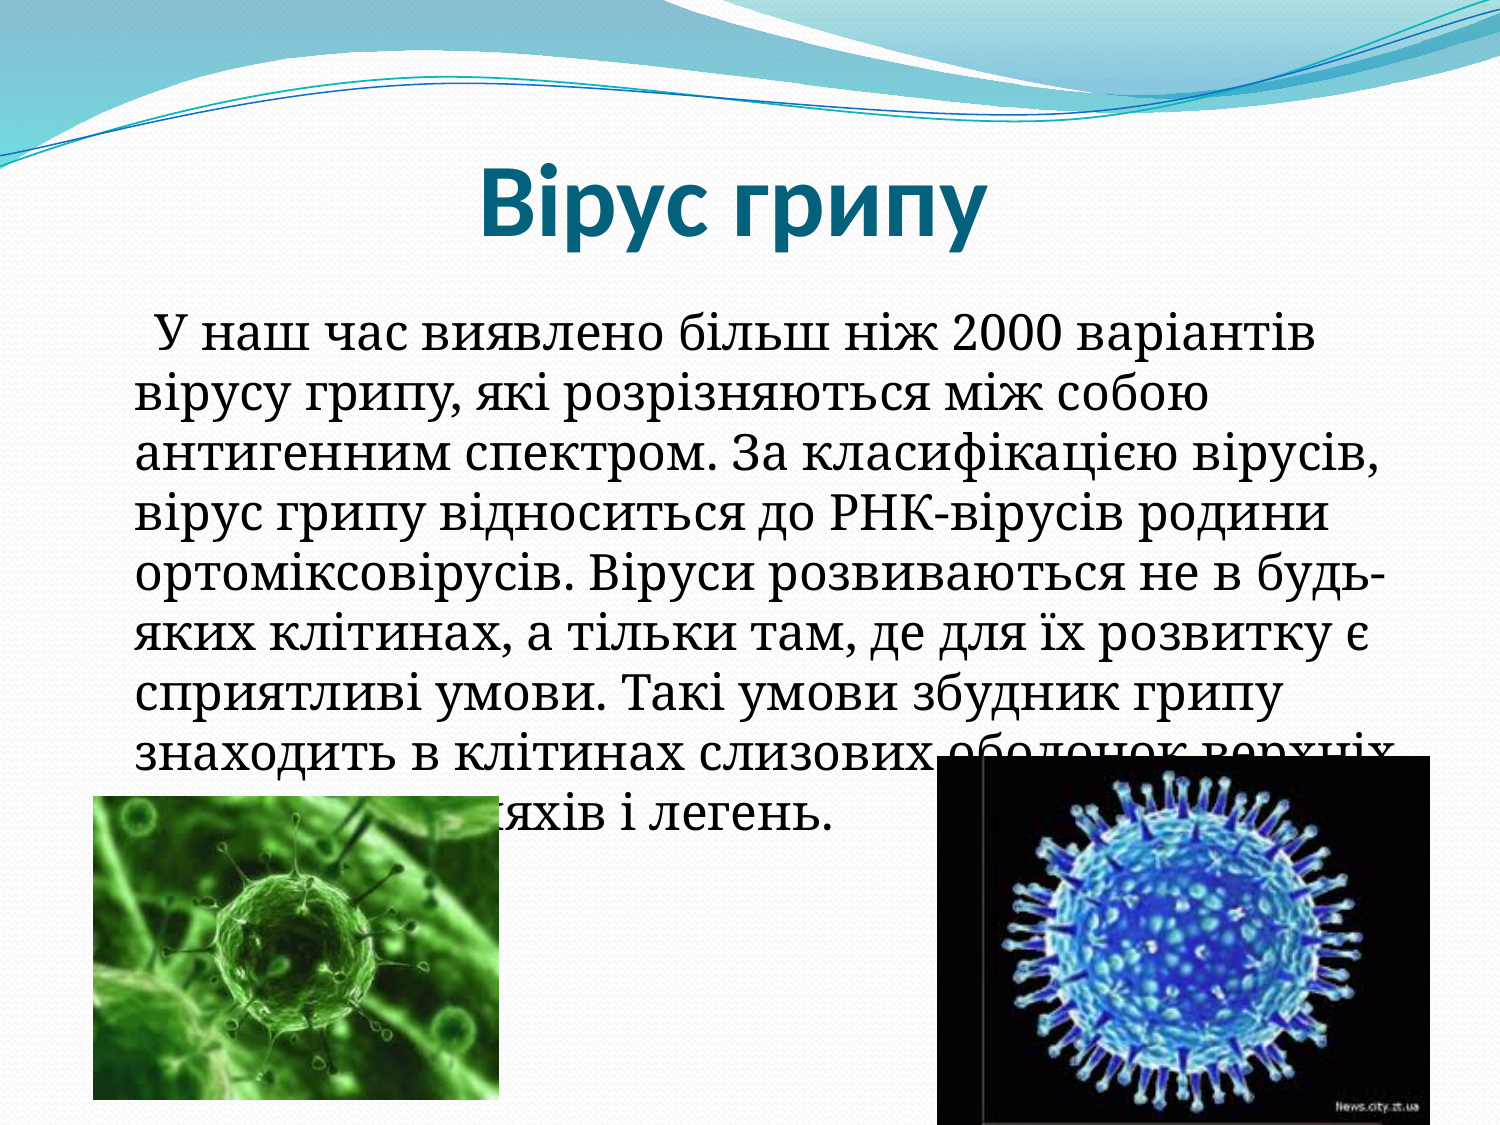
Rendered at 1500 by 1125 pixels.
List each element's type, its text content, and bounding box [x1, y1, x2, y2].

picture [937, 756, 1430, 1125]
picture [93, 796, 499, 1101]
list У наш час виявлено більш ніж 2000 варіантів вірусу грипу, які розрізняються між собою антигенним спектром. За класифікацією вірусів, вірус грипу відноситься до РНК-вірусів родини ортоміксовірусів. Віруси розвиваються не в будь-яких клітинах, а тільки там, де для їх розвитку є сприятливі умови. Такі умови збудник грипу знаходить в клітинах слизових оболонок верхніх дихальних шляхів і легень. [75, 292, 1425, 1038]
title Вірус грипу [58, 93, 1409, 258]
